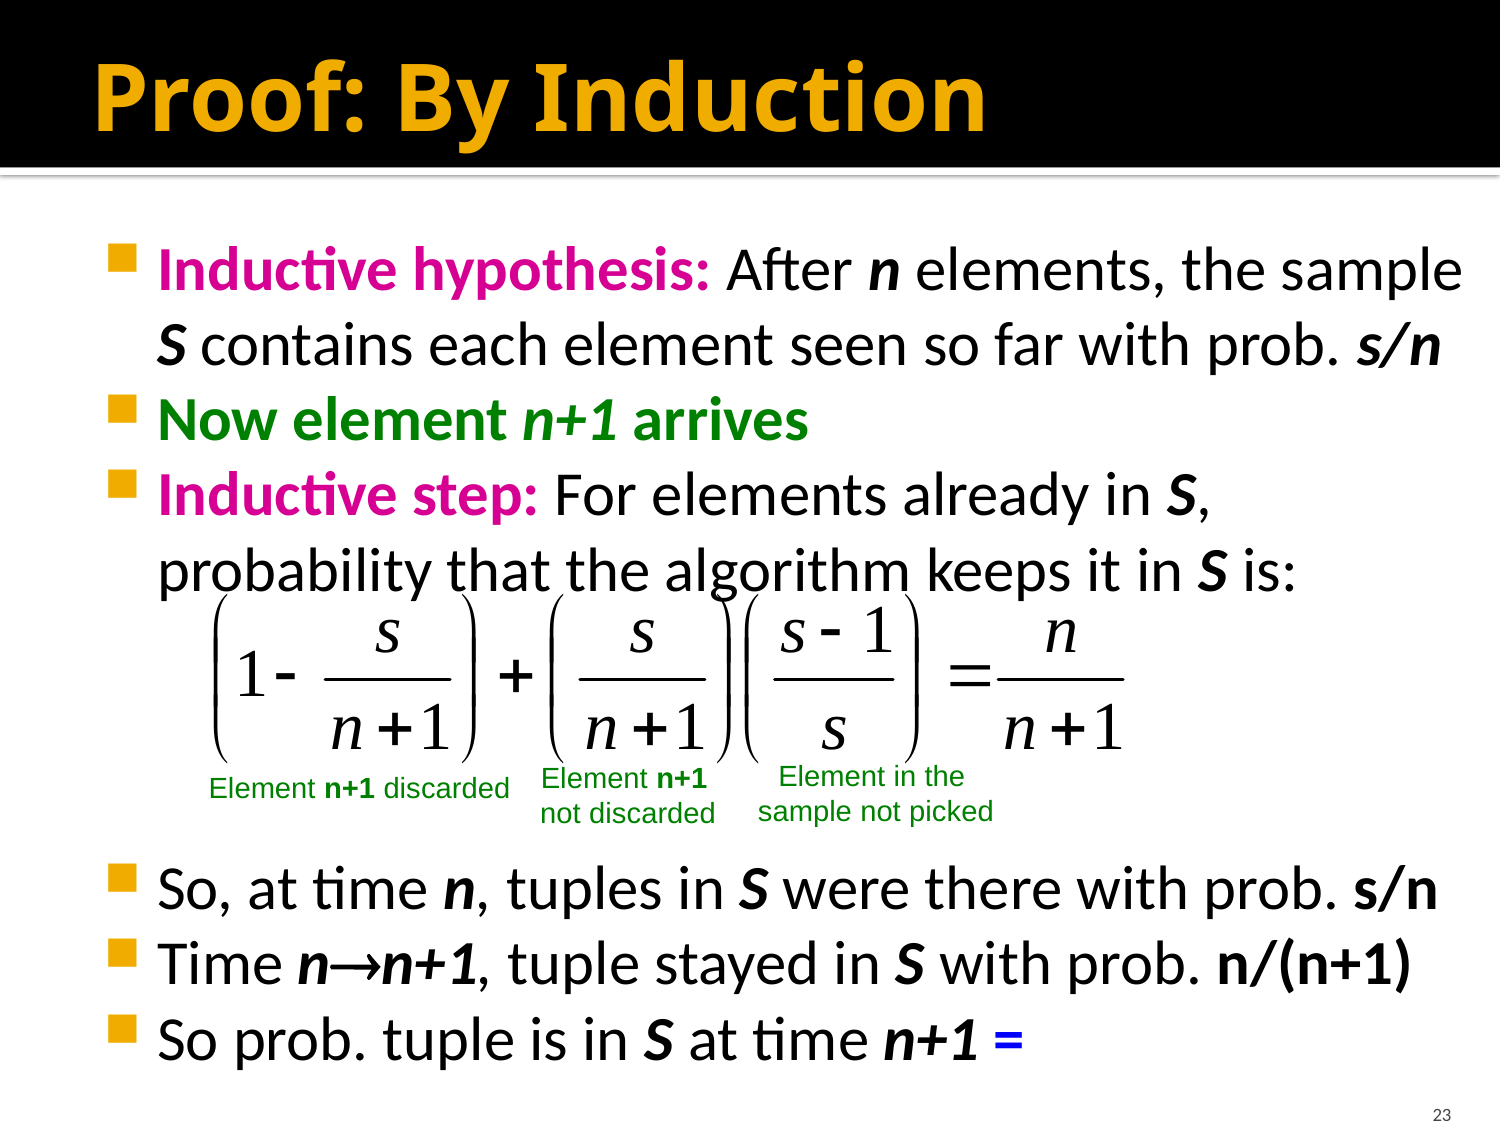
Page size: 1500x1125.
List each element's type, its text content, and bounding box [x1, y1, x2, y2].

text_box Element n+1 not discarded [525, 786, 731, 837]
text_box Element n+1 discarded [193, 761, 525, 812]
slide_number 23 [1345, 1080, 1467, 1125]
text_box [199, 581, 1138, 777]
text_box Element in the sample not picked [742, 786, 1009, 835]
title Proof: By Induction [75, 12, 1425, 175]
